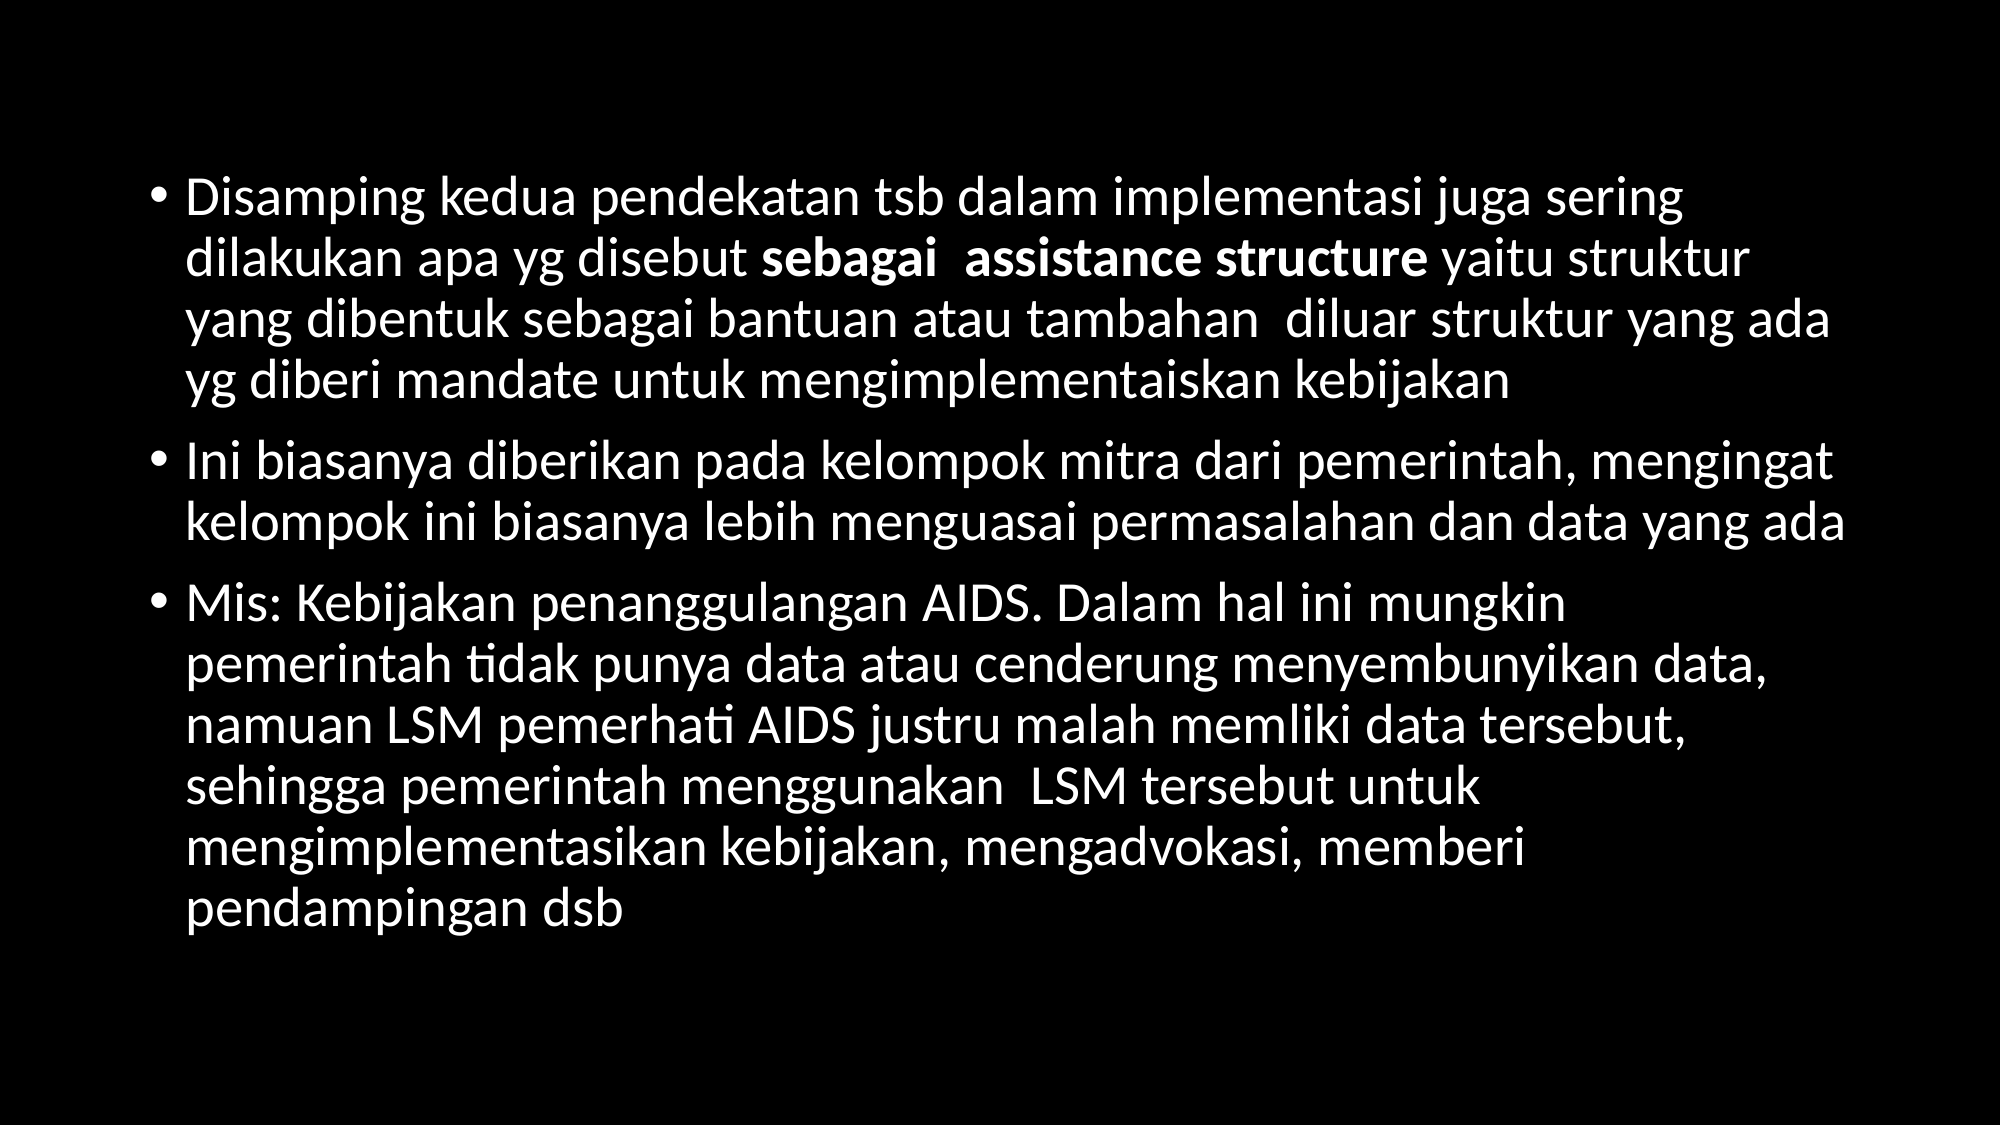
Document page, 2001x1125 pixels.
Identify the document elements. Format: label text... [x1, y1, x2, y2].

list Disamping kedua pendekatan tsb dalam implementasi juga sering dilakukan apa yg disebut sebagai assistance structure yaitu struktur yang dibentuk sebagai bantuan atau tambahan diluar struktur yang ada yg diberi mandate untuk mengimplementaiskan kebijakan Ini biasanya diberikan pada kelompok mitra dari pemerintah, mengingat kelompok ini biasanya lebih menguasai permasalahan dan data yang ada Mis: Kebijakan penanggulangan AIDS. Dalam hal ini mungkin pemerintah tidak punya data atau cenderung menyembunyikan data, namuan LSM pemerhati AIDS justru malah memliki data tersebut, sehingga pemerintah menggunakan LSM tersebut untuk mengimplementasikan kebijakan, mengadvokasi, memberi pendampingan dsb [134, 159, 1863, 1014]
